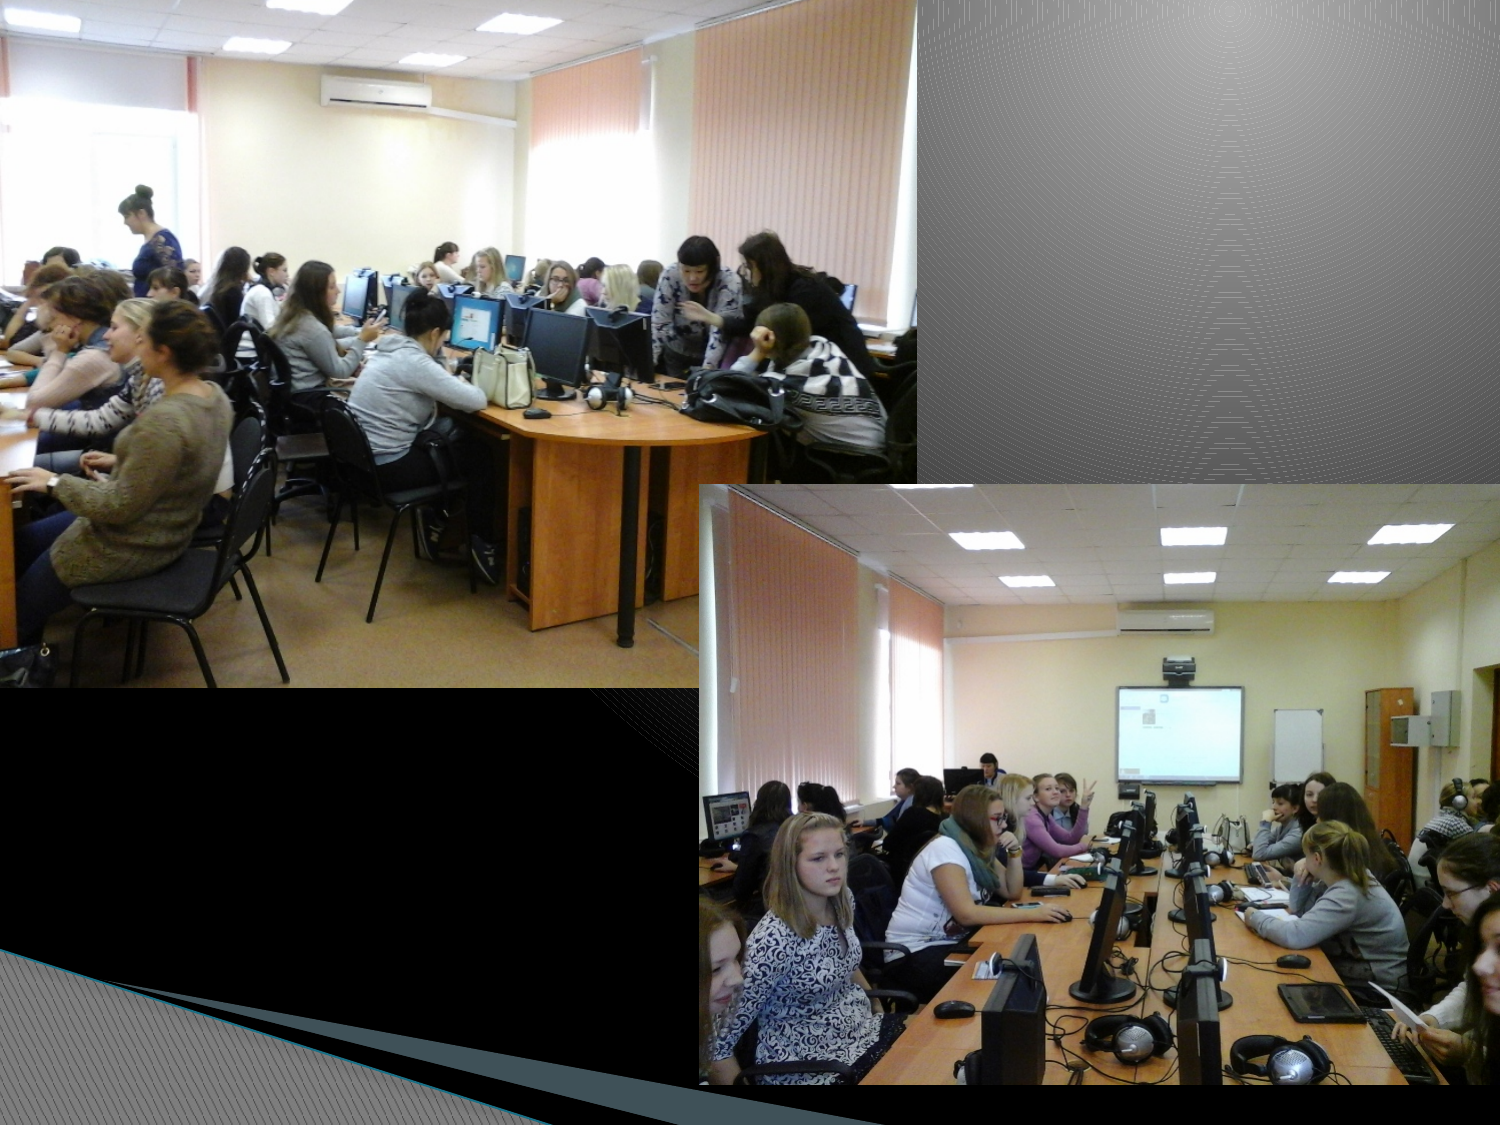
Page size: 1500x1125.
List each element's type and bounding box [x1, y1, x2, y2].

list [0, 0, 917, 688]
list [699, 484, 1500, 1085]
picture [0, 952, 543, 1125]
